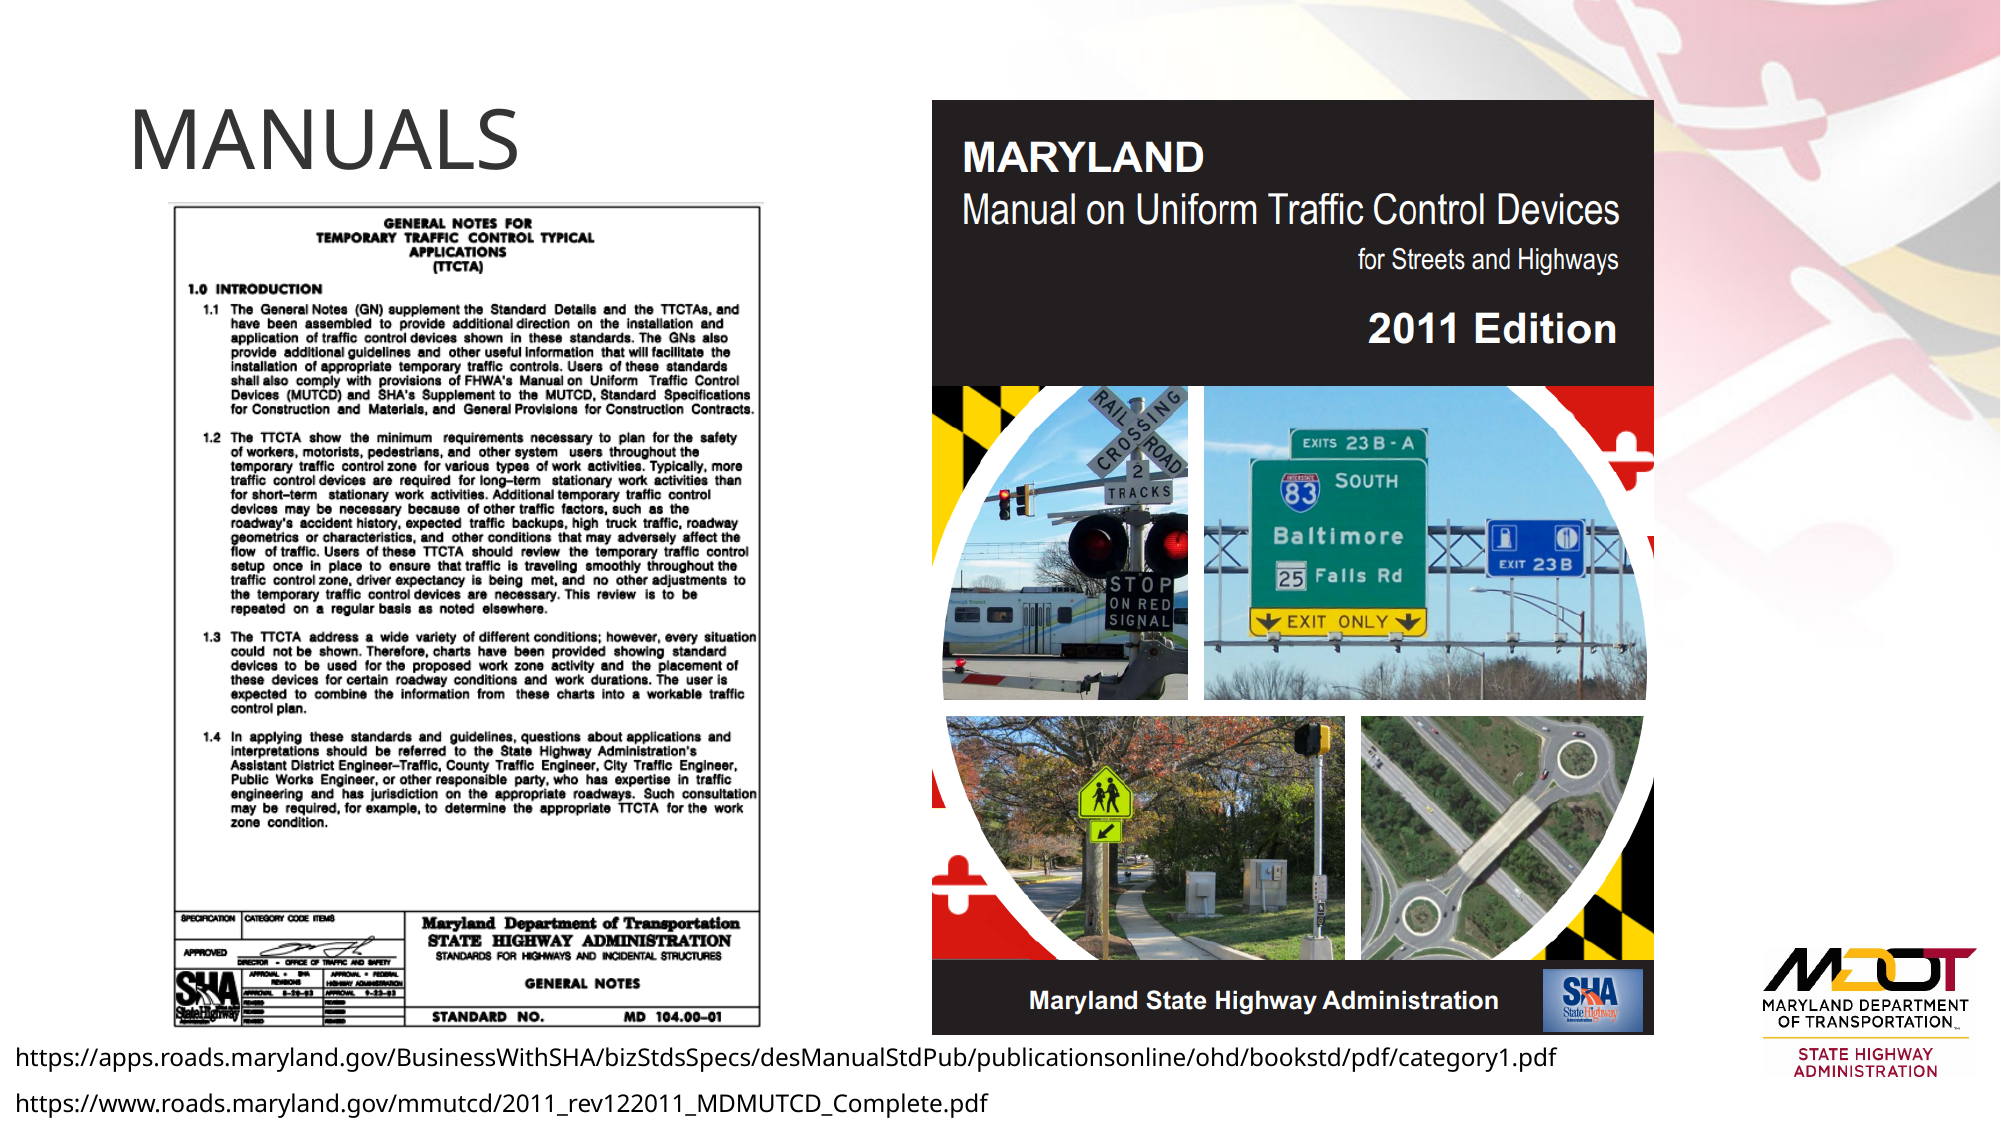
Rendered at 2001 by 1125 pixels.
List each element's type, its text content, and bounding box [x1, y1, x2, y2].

picture [0, 0, 2001, 1125]
title Manuals [112, 90, 1525, 205]
list https://apps.roads.maryland.gov/BusinessWithSHA/bizStdsSpecs/desManualStdPub/publicationsonline/ohd/bookstd/pdf/category1.pdf https://www.roads.maryland.gov/mmutcd/2011_rev122011_MDMUTCD_Complete.pdf [0, 1035, 1749, 1125]
